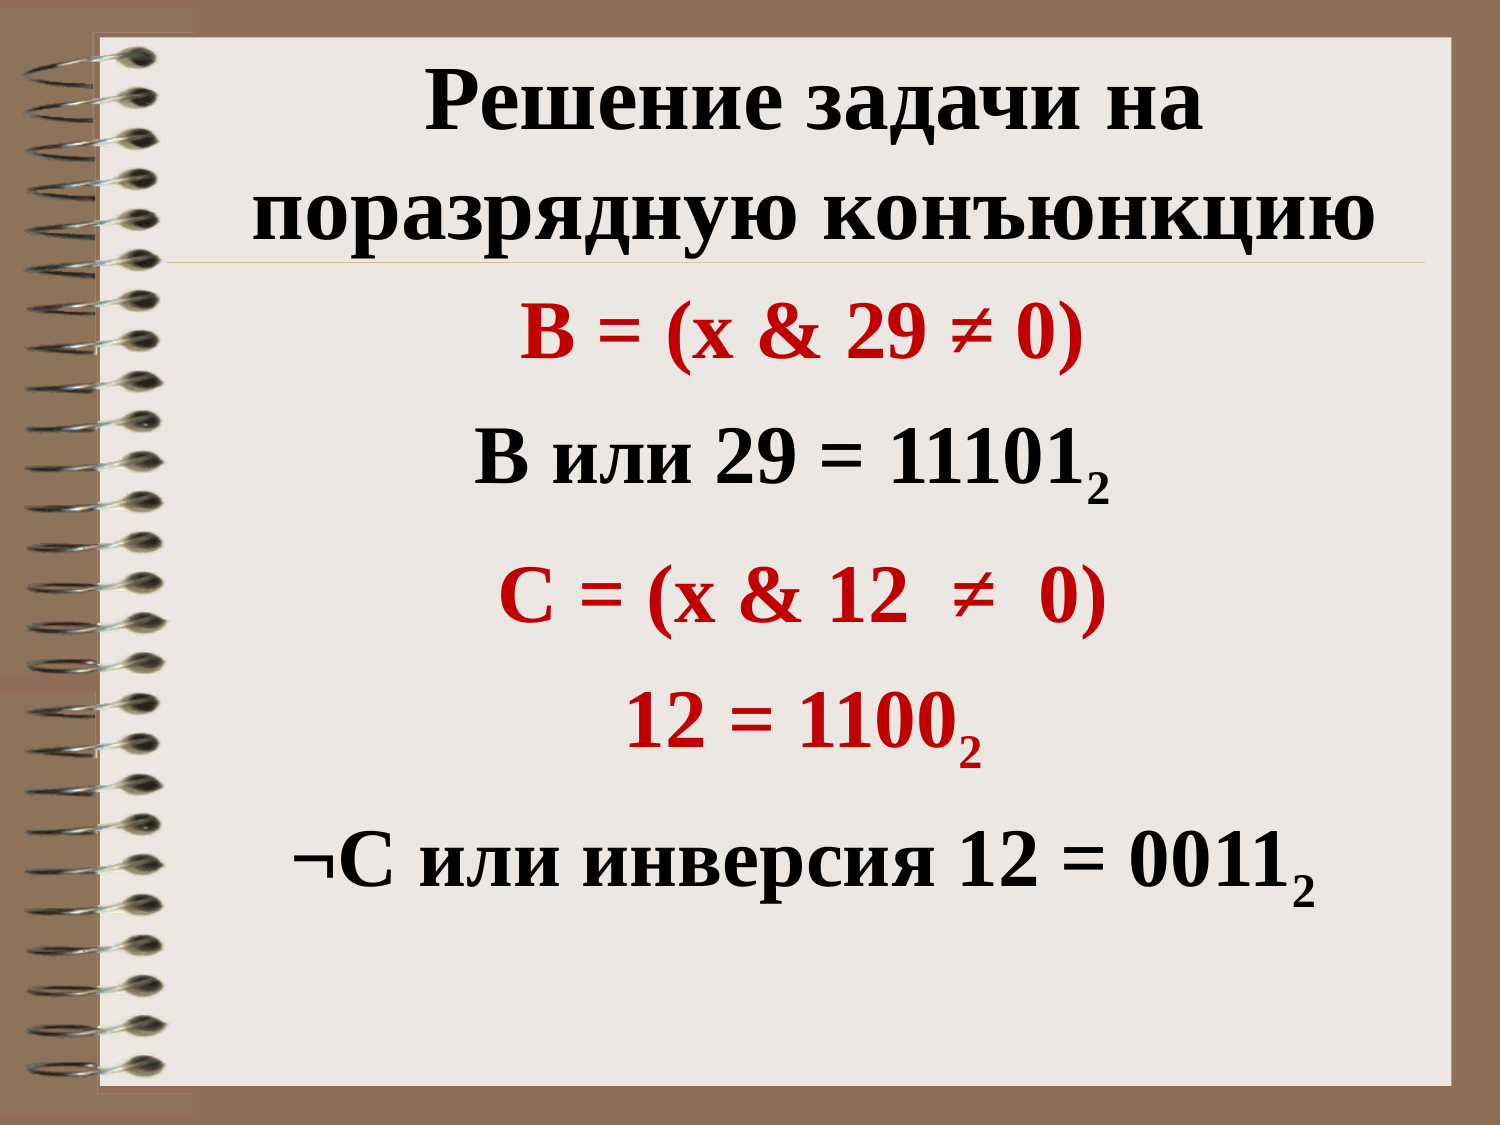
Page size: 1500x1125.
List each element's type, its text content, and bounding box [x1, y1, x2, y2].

picture [0, 692, 194, 1115]
text_box Решение задачи на поразрядную конъюнкцию [171, 30, 1459, 266]
picture [0, 8, 194, 674]
text_box B = (x & 29 ≠ 0) В или 29 = 111012 C = (x & 12 ≠ 0) 12 = 11002 ¬С или инверсия 12 = 00112 [159, 268, 1448, 924]
